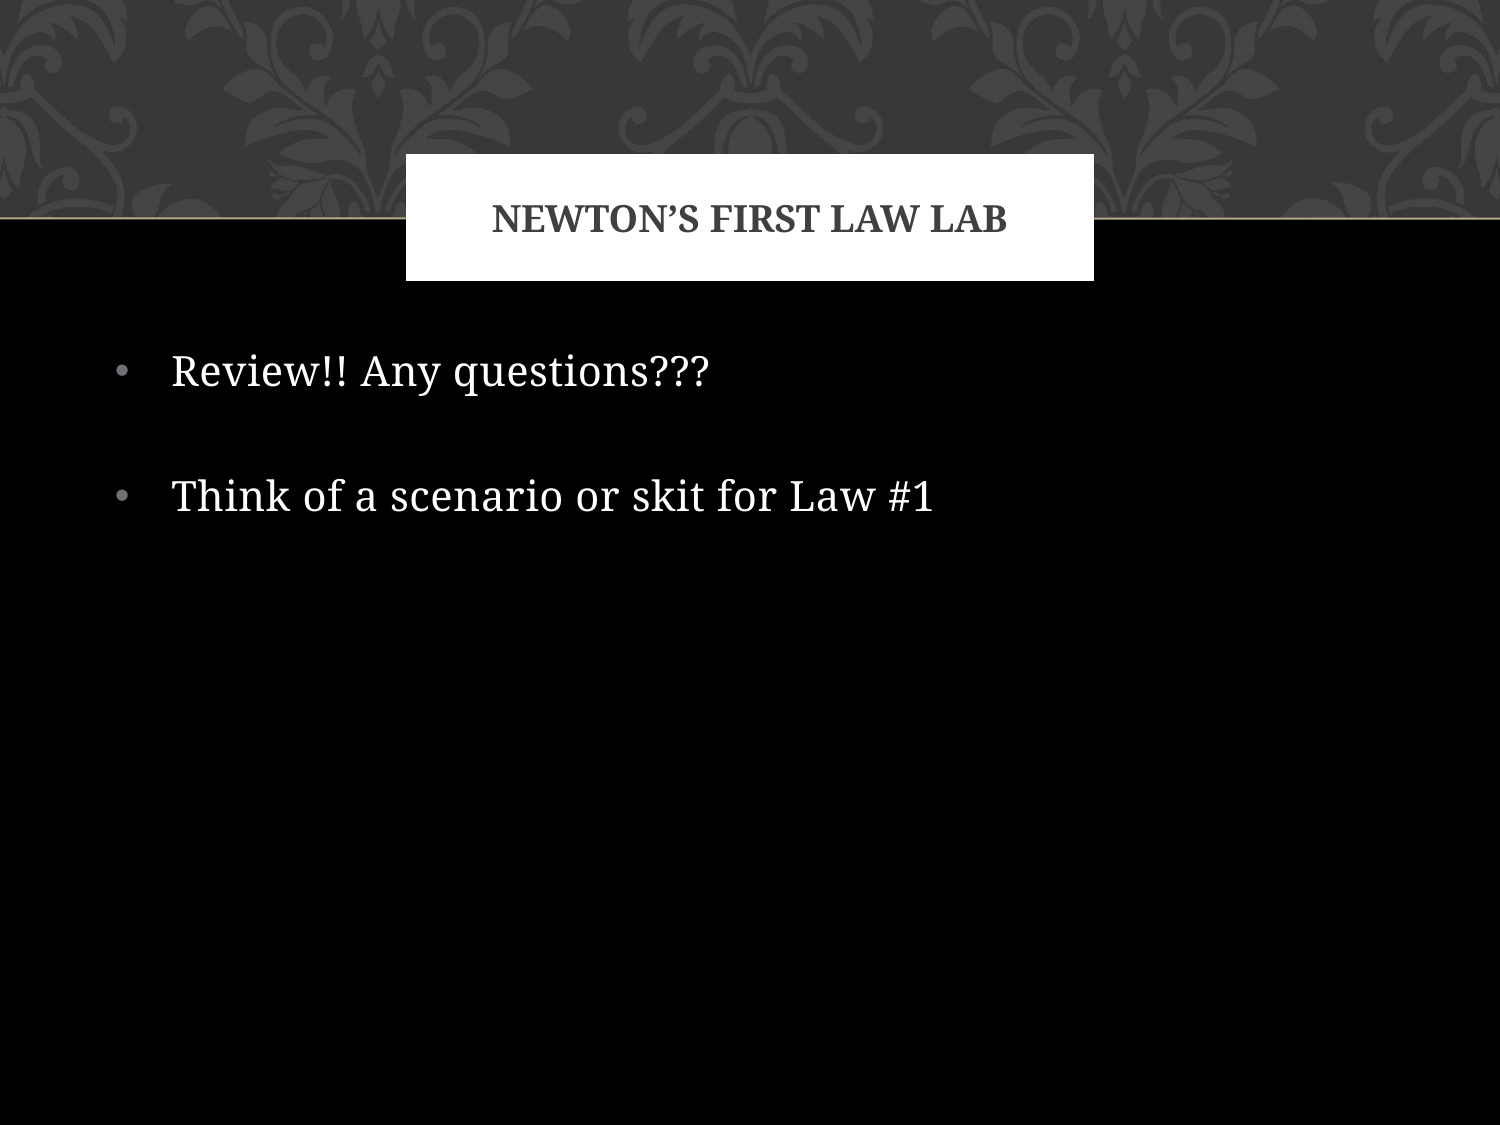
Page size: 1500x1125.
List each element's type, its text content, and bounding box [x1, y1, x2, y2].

list Review!! Any questions??? Think of a scenario or skit for Law #1 [99, 337, 1450, 1006]
title Newton’s first law Lab [406, 154, 1094, 281]
